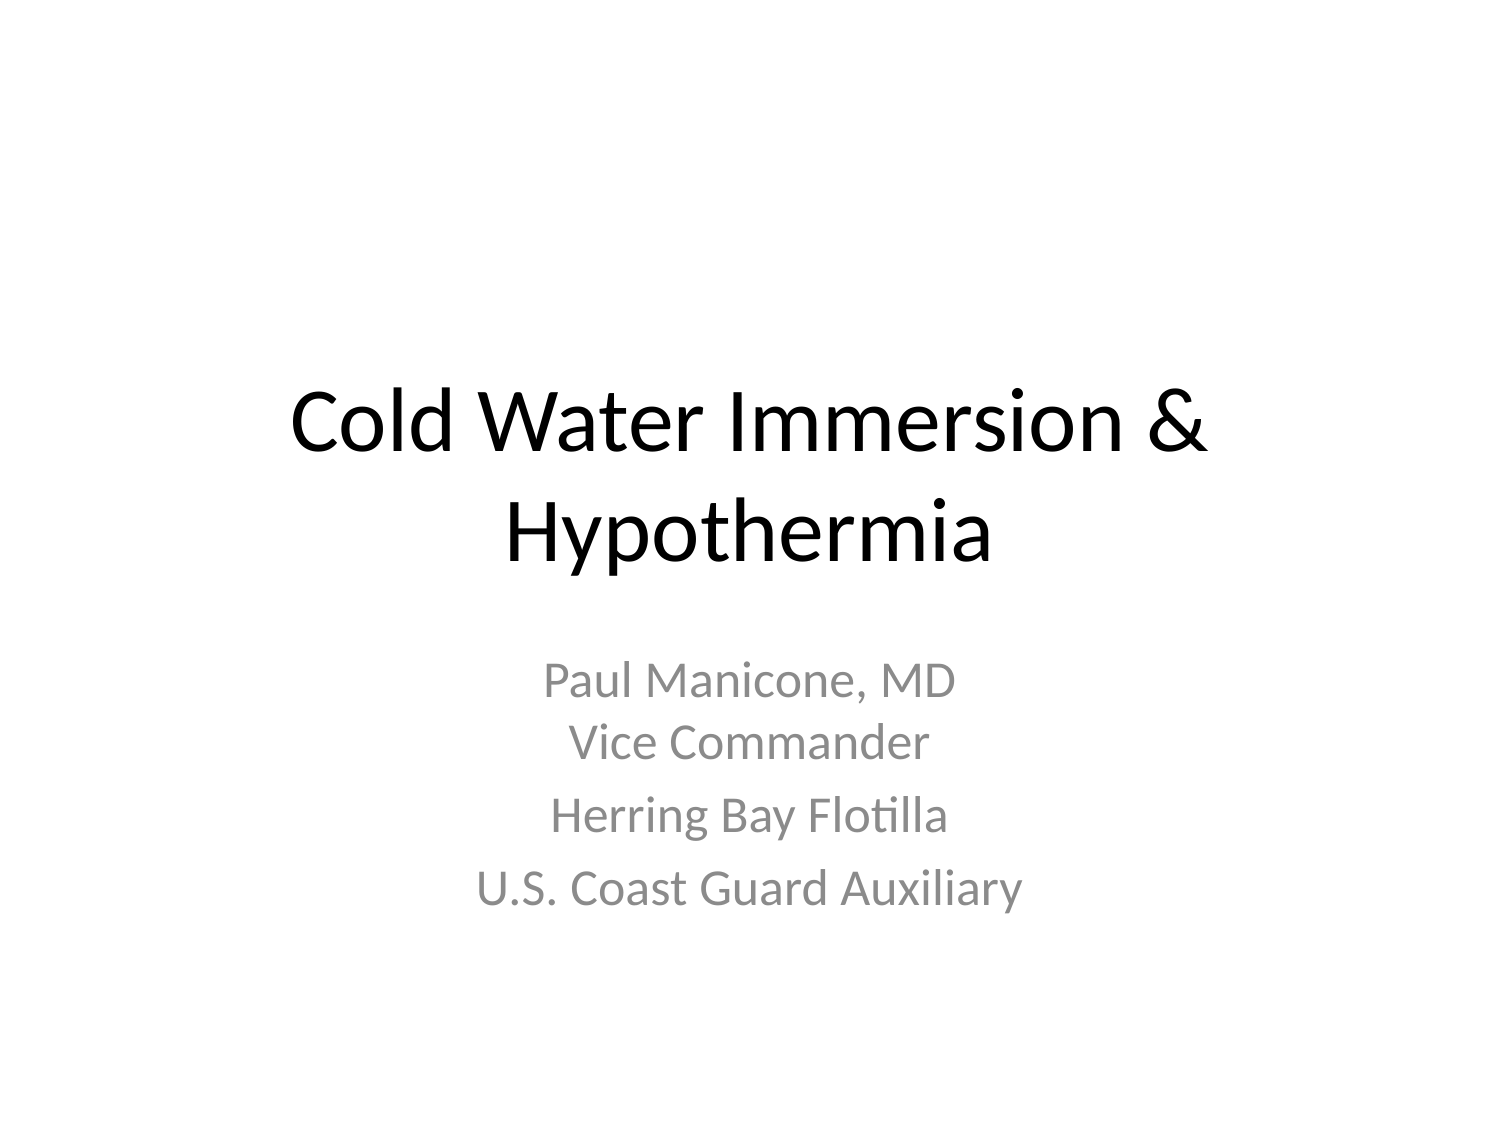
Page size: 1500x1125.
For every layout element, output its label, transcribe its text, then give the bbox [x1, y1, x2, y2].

subtitle Paul Manicone, MD Vice Commander Herring Bay Flotilla U.S. Coast Guard Auxiliary [225, 637, 1275, 925]
title Cold Water Immersion & Hypothermia [112, 349, 1388, 591]
